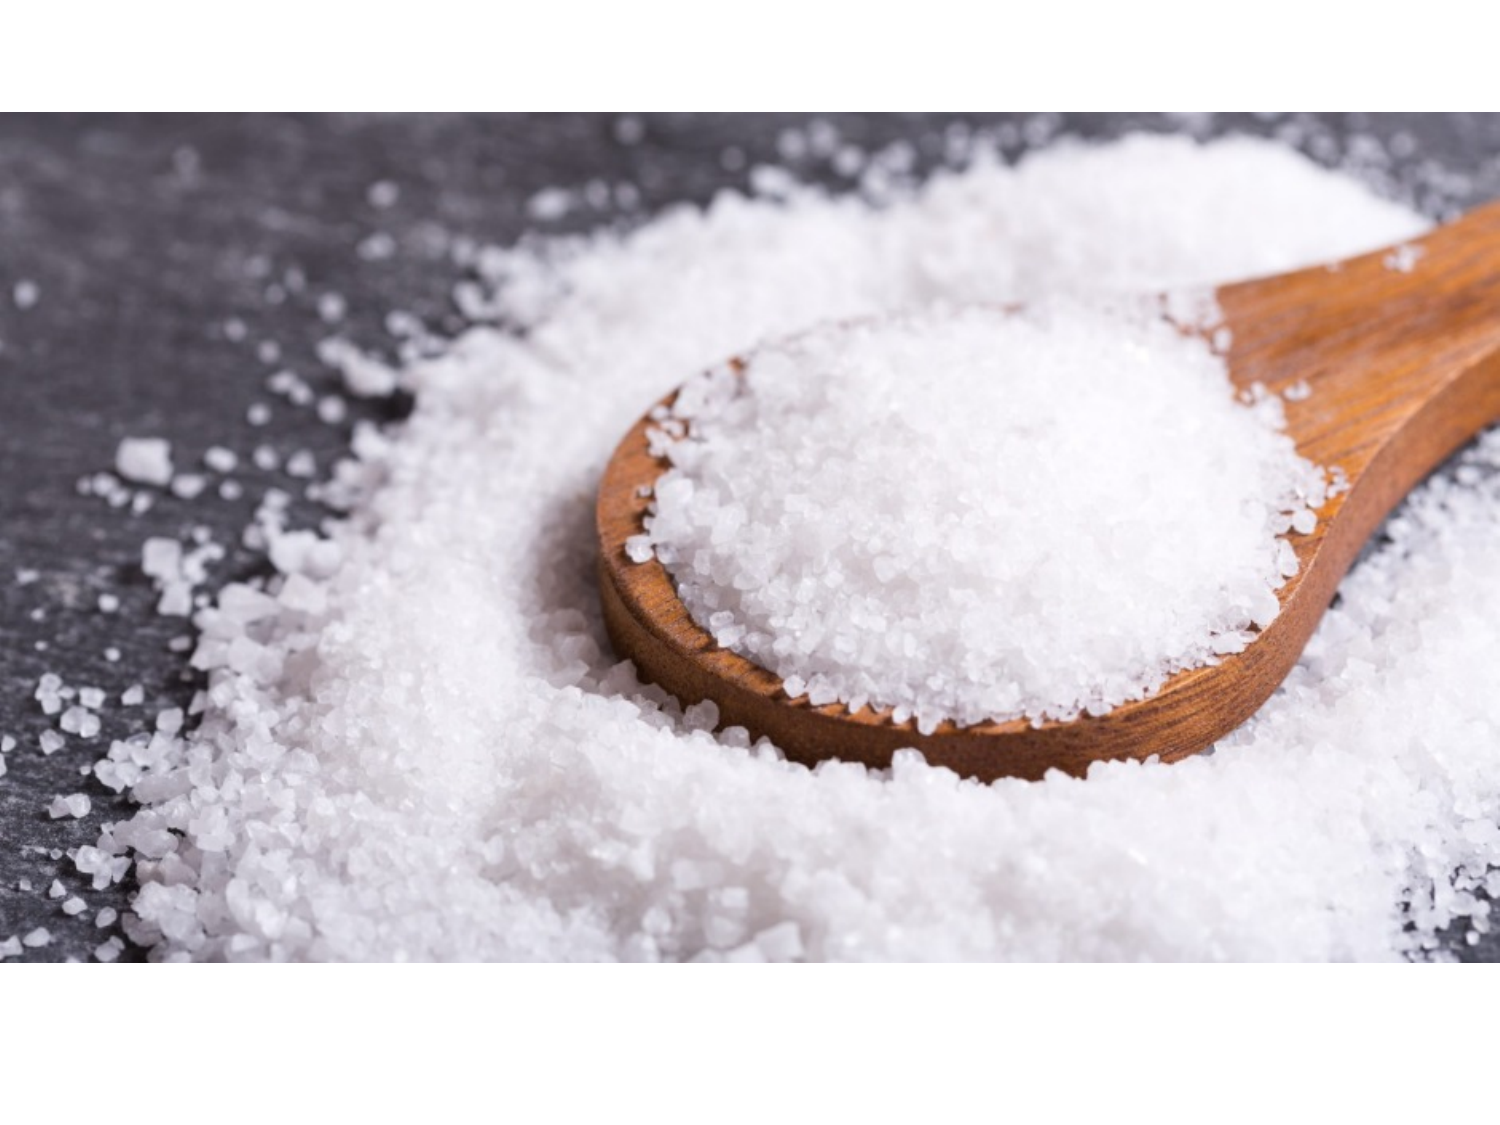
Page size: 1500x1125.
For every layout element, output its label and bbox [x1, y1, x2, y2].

picture [0, 112, 1500, 963]
